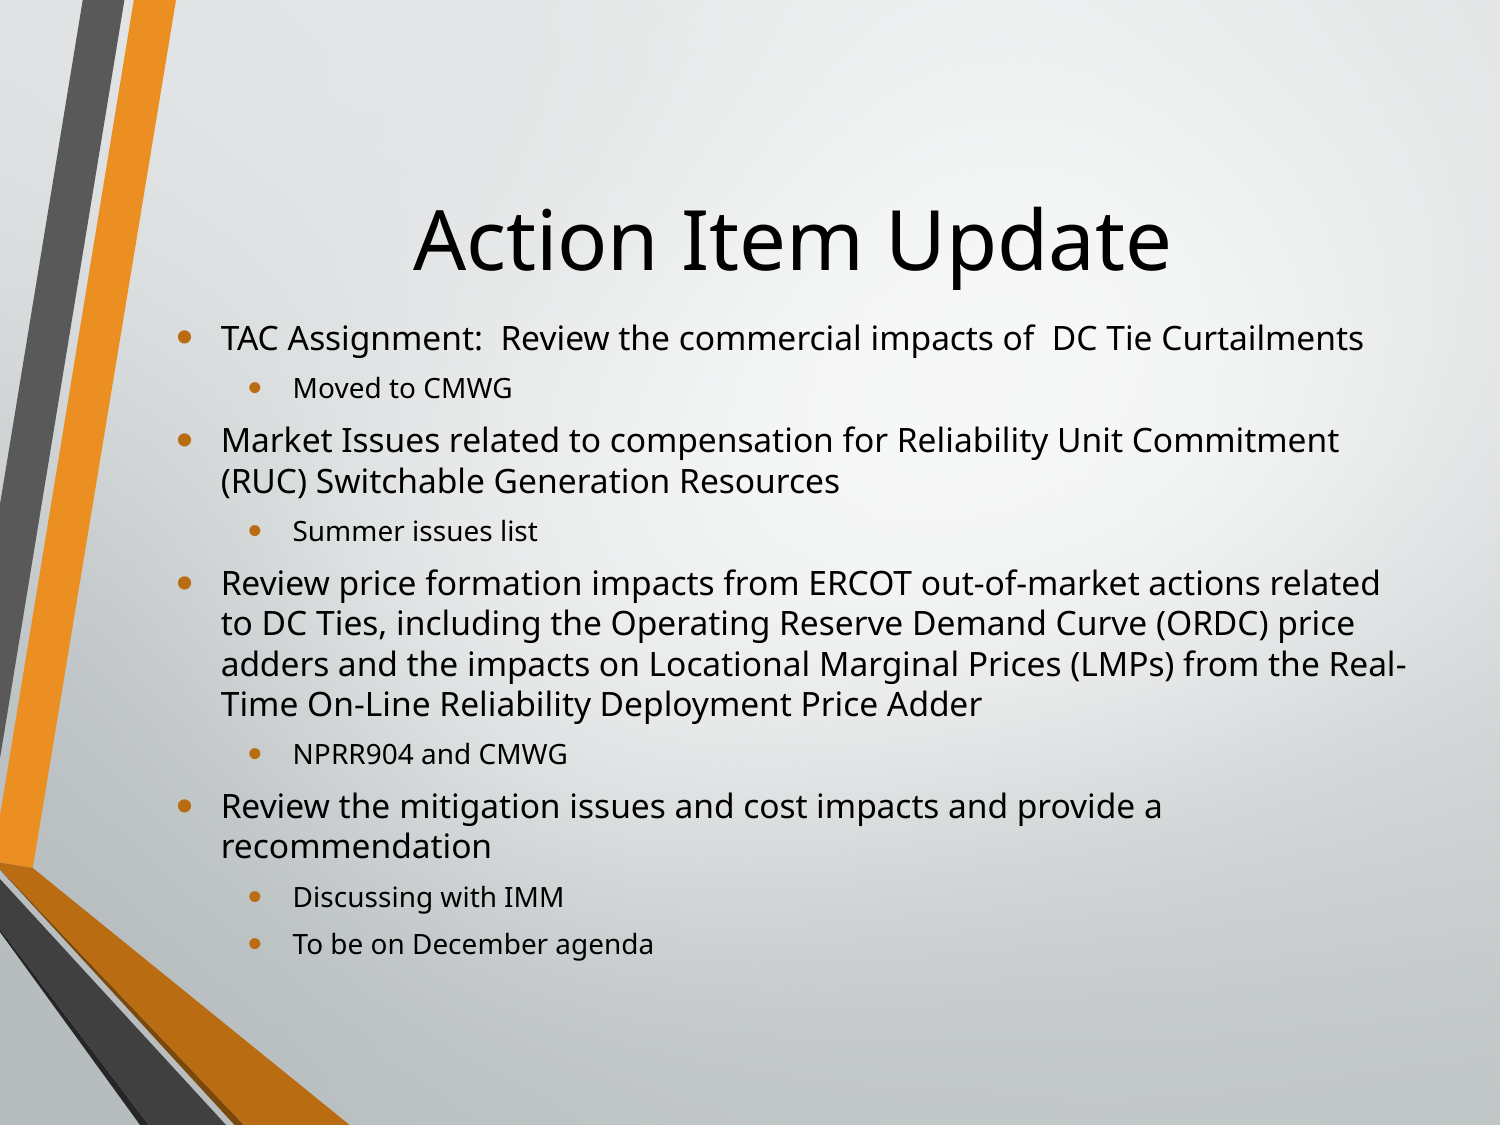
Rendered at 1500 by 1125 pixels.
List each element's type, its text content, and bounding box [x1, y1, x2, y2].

title Action Item Update [161, 75, 1425, 309]
list TAC Assignment: Review the commercial impacts of DC Tie Curtailments Moved to CMWG Market Issues related to compensation for Reliability Unit Commitment (RUC) Switchable Generation Resources Summer issues list Review price formation impacts from ERCOT out-of-market actions related to DC Ties, including the Operating Reserve Demand Curve (ORDC) price adders and the impacts on Locational Marginal Prices (LMPs) from the Real-Time On-Line Reliability Deployment Price Adder NPRR904 and CMWG Review the mitigation issues and cost impacts and provide a recommendation Discussing with IMM To be on December agenda [161, 309, 1425, 985]
